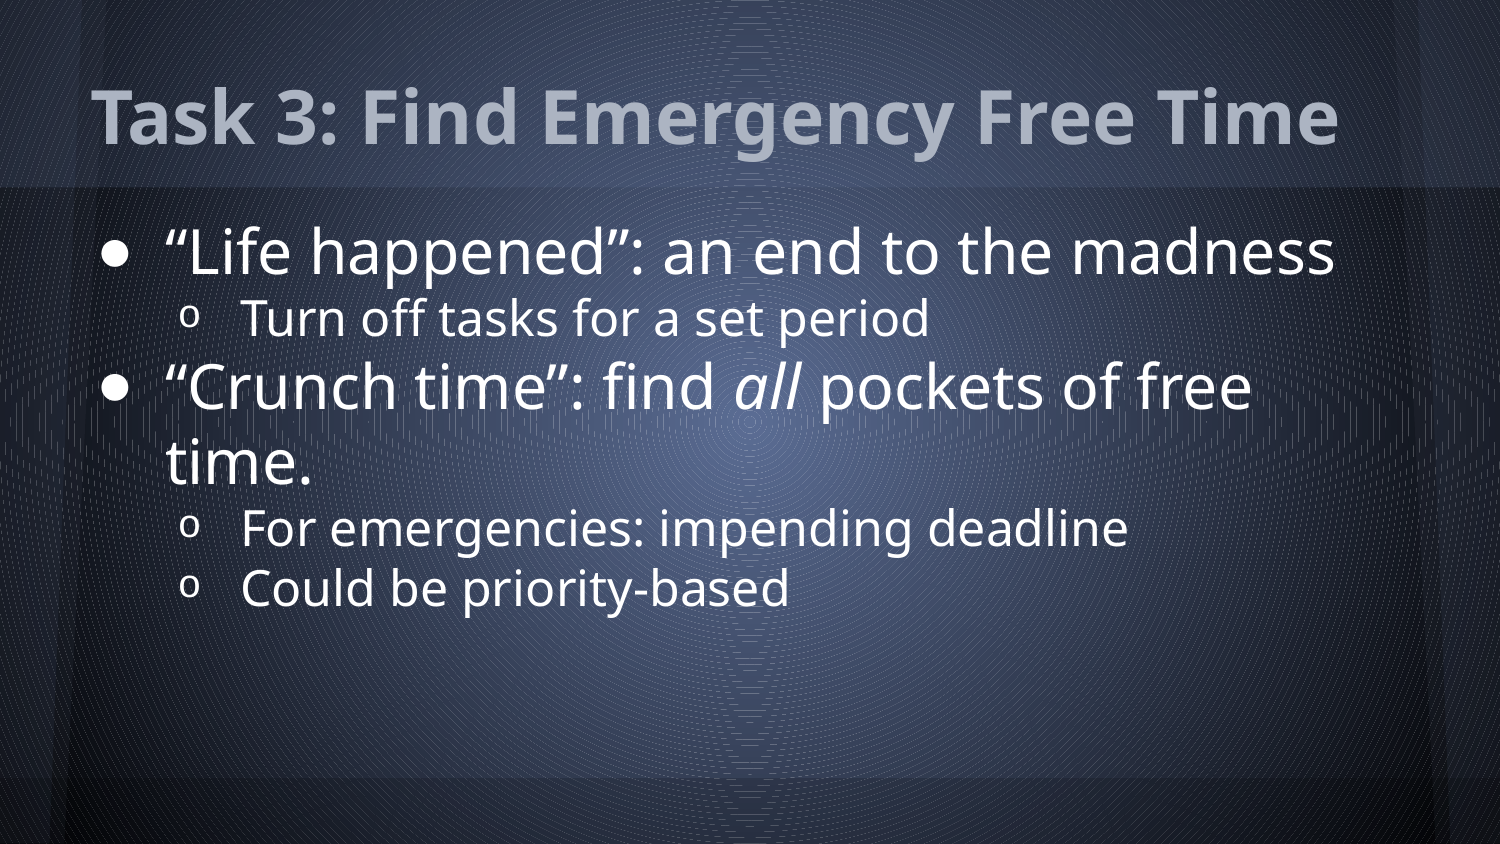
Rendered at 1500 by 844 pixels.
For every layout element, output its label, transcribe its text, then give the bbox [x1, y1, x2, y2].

list “Life happened”: an end to the madness Turn off tasks for a set period “Crunch time”: find all pockets of free time. For emergencies: impending deadline Could be priority-based [75, 196, 1425, 808]
title Task 3: Find Emergency Free Time [75, 33, 1425, 175]
